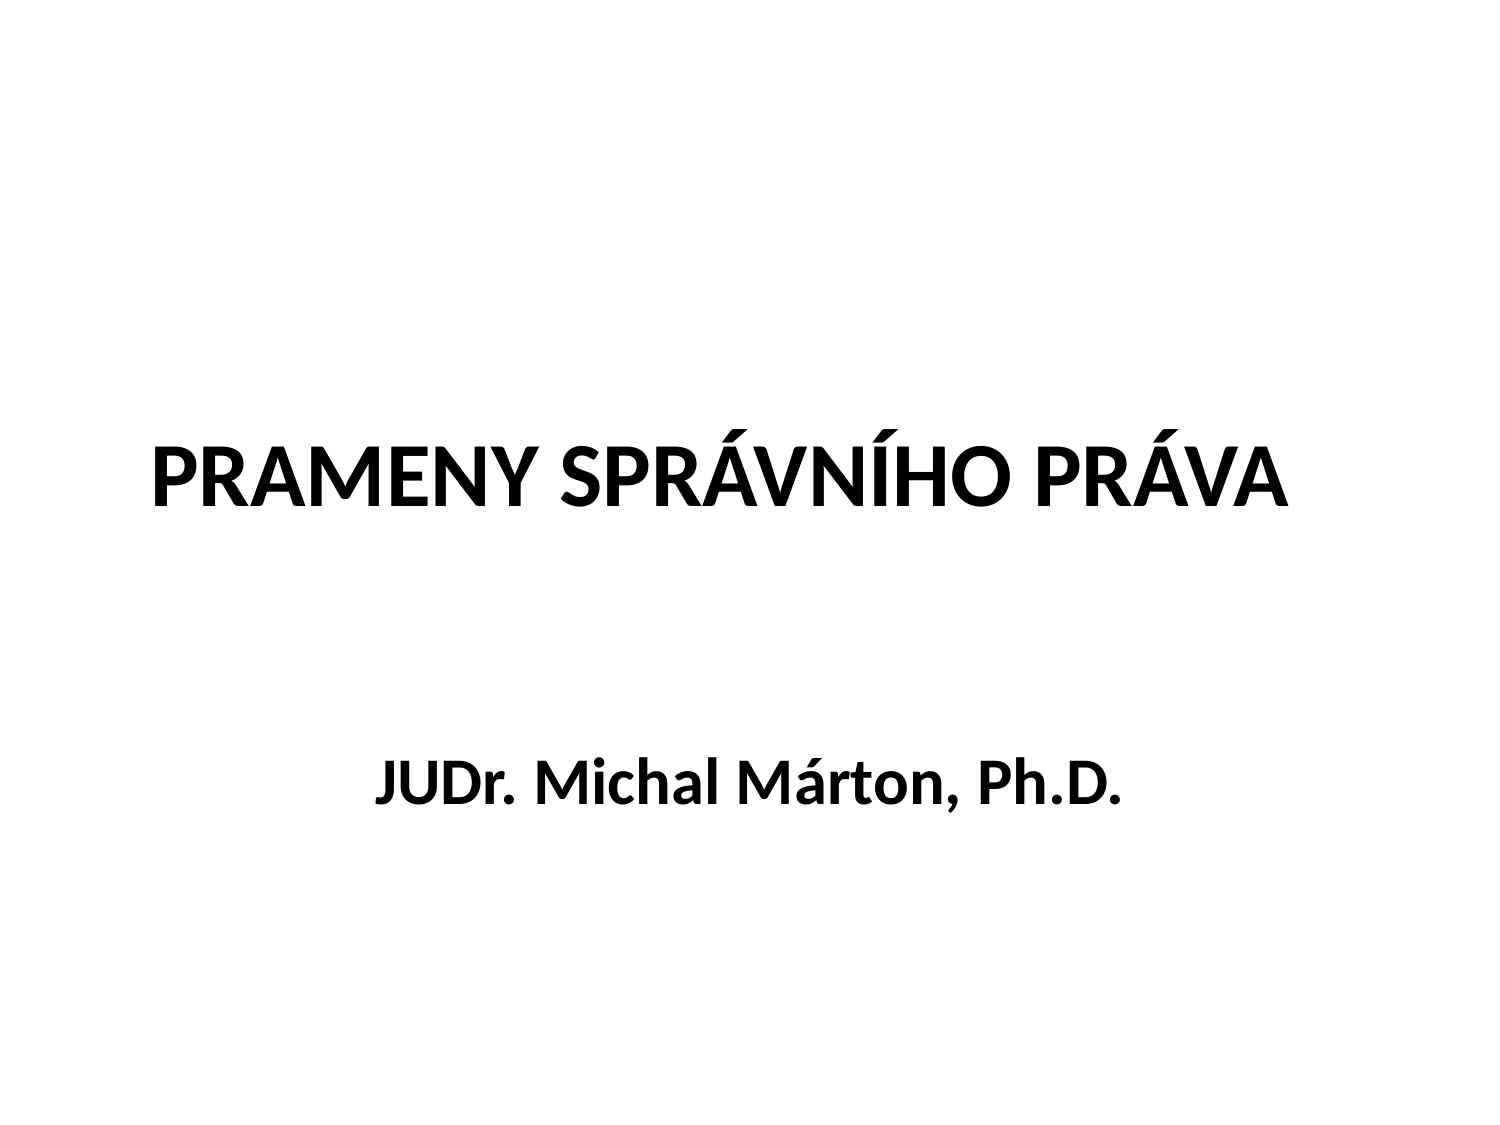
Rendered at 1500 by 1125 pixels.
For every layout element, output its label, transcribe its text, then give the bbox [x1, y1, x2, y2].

subtitle JUDr. Michal Márton, Ph.D. [225, 637, 1275, 925]
title PRAMENY SPRÁVNÍHO PRÁVA [112, 349, 1388, 591]
